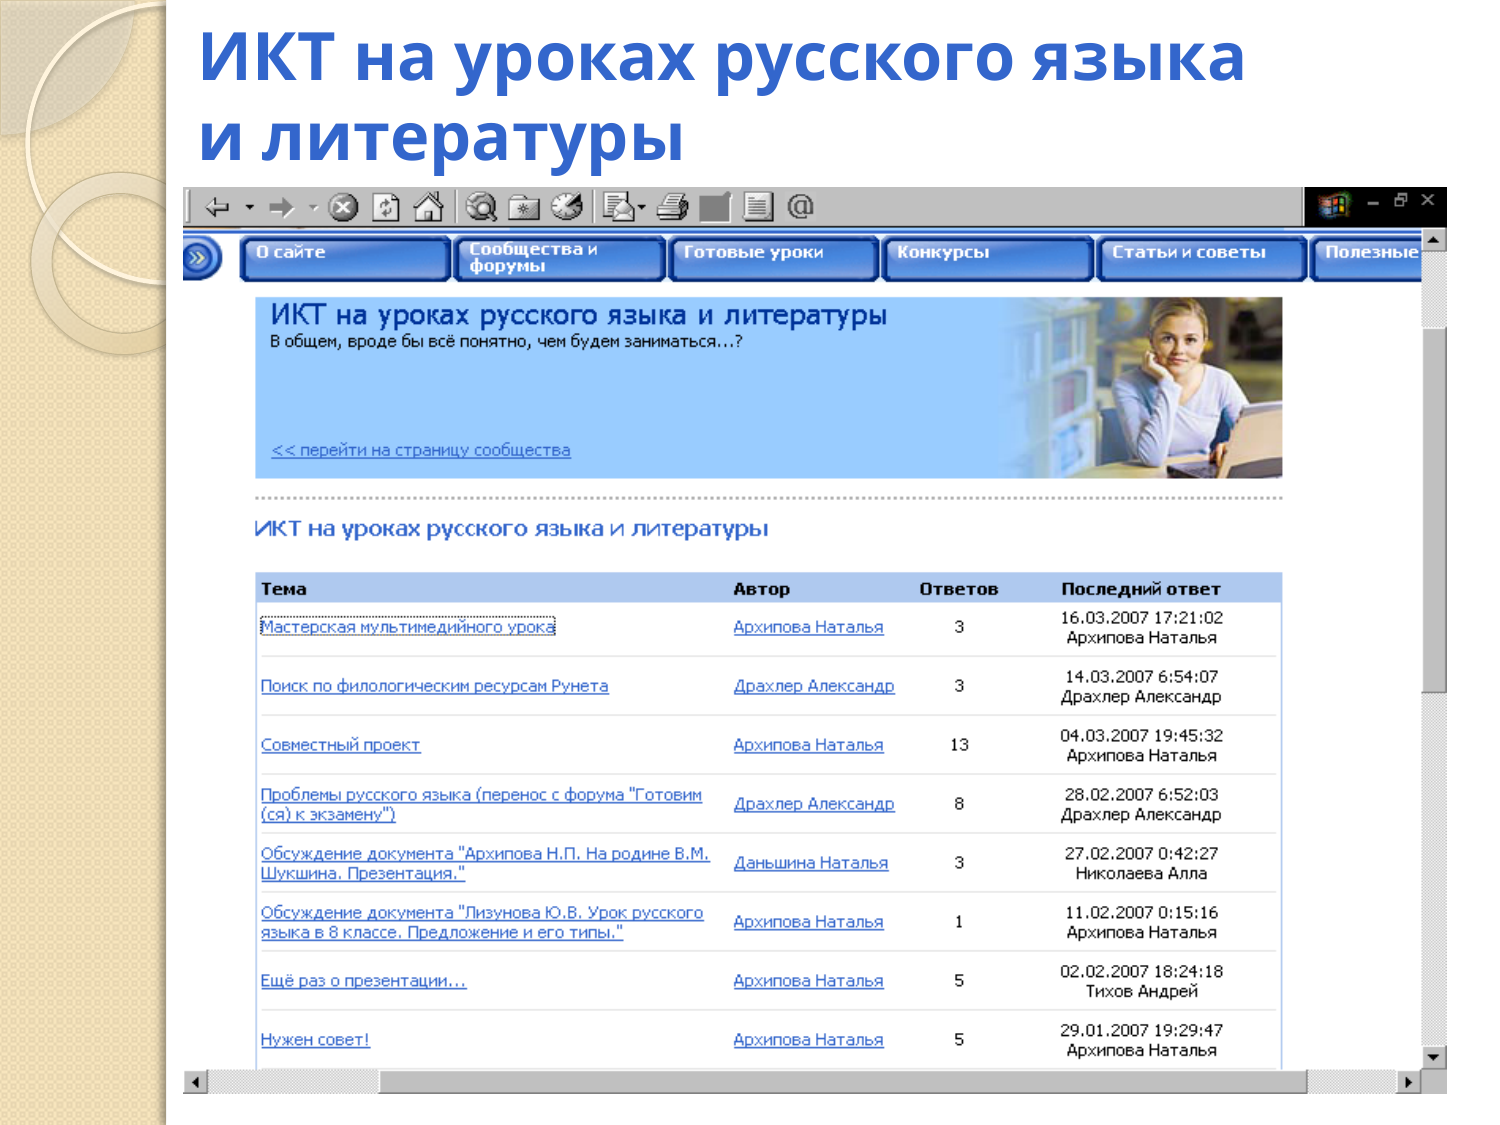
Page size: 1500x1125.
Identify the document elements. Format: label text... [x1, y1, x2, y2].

picture [182, 187, 1448, 1095]
title ИКТ на уроках русского языка и литературы [183, 0, 1388, 184]
